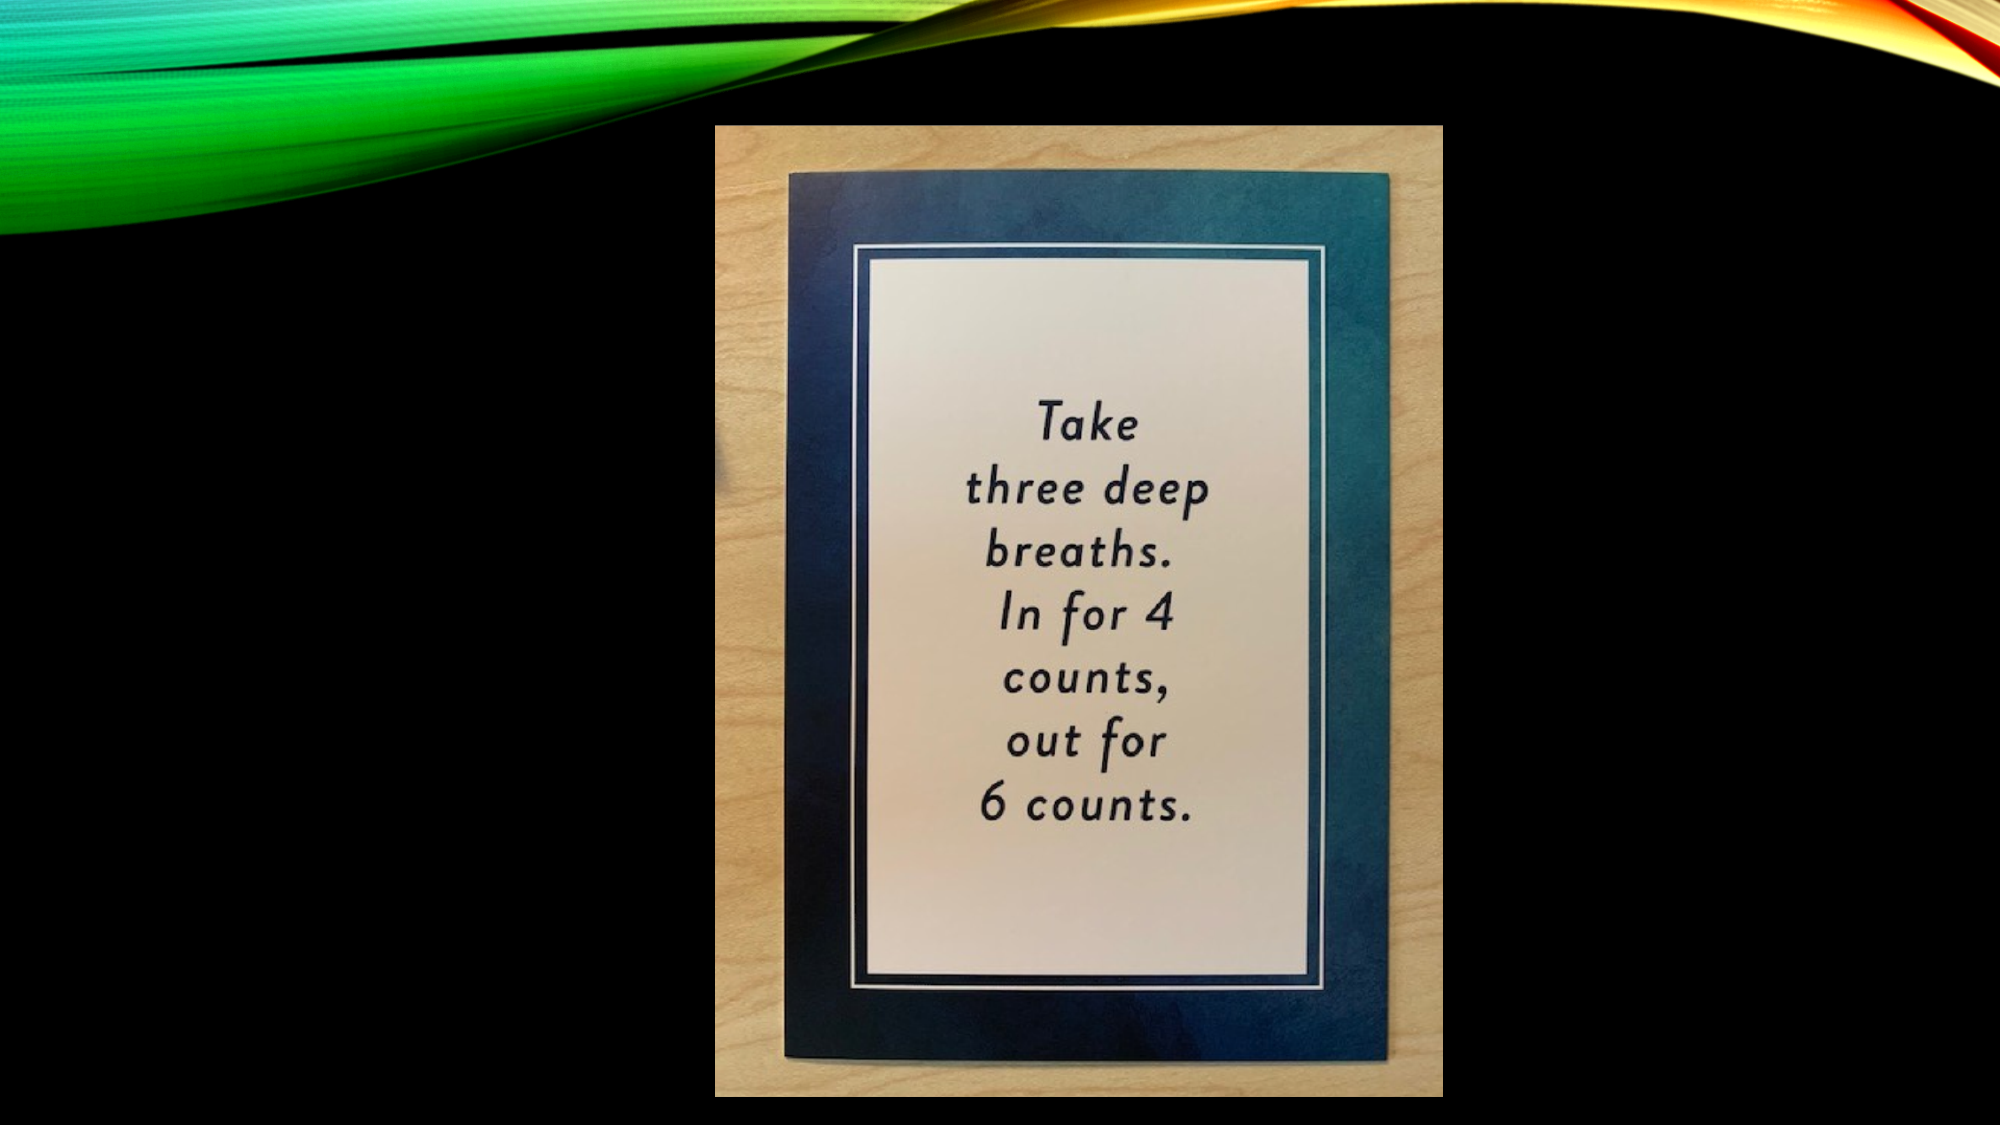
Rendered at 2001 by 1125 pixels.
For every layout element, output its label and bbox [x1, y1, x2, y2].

picture [0, 0, 2000, 246]
list [592, 246, 1564, 976]
picture [715, 976, 1443, 1096]
